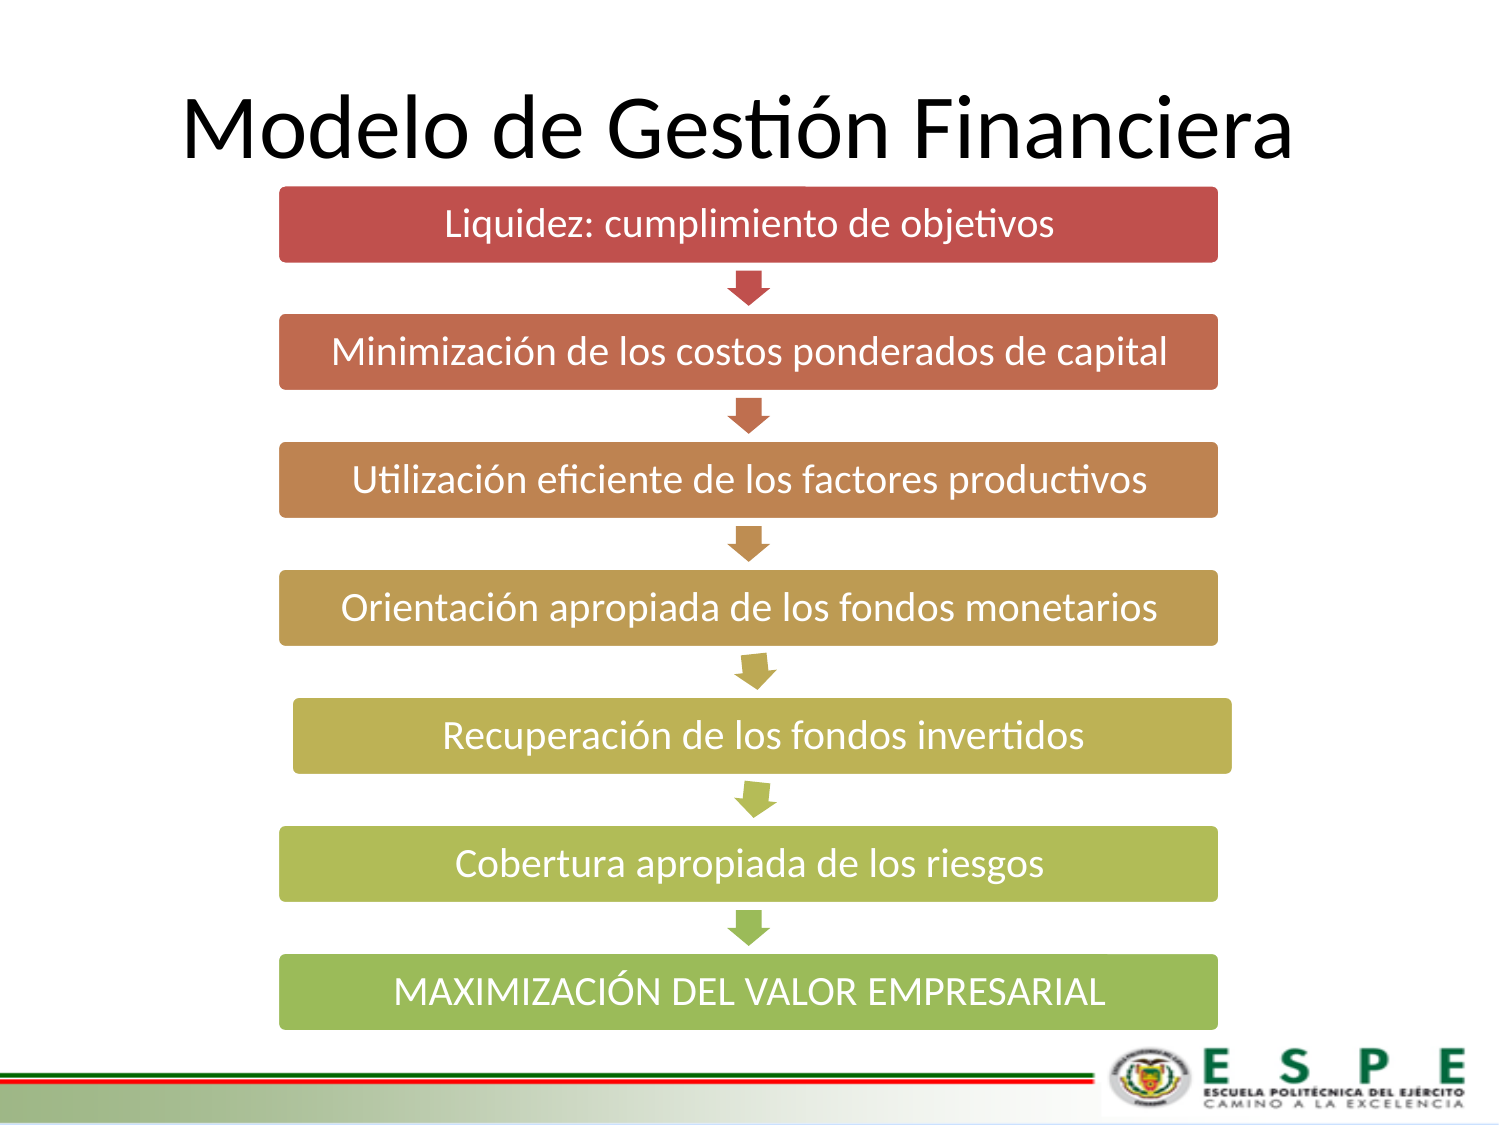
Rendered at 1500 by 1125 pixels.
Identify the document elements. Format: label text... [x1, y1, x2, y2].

picture [0, 1035, 1499, 1125]
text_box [0, 184, 1499, 1035]
title Modelo de Gestión Financiera [0, 0, 1499, 183]
